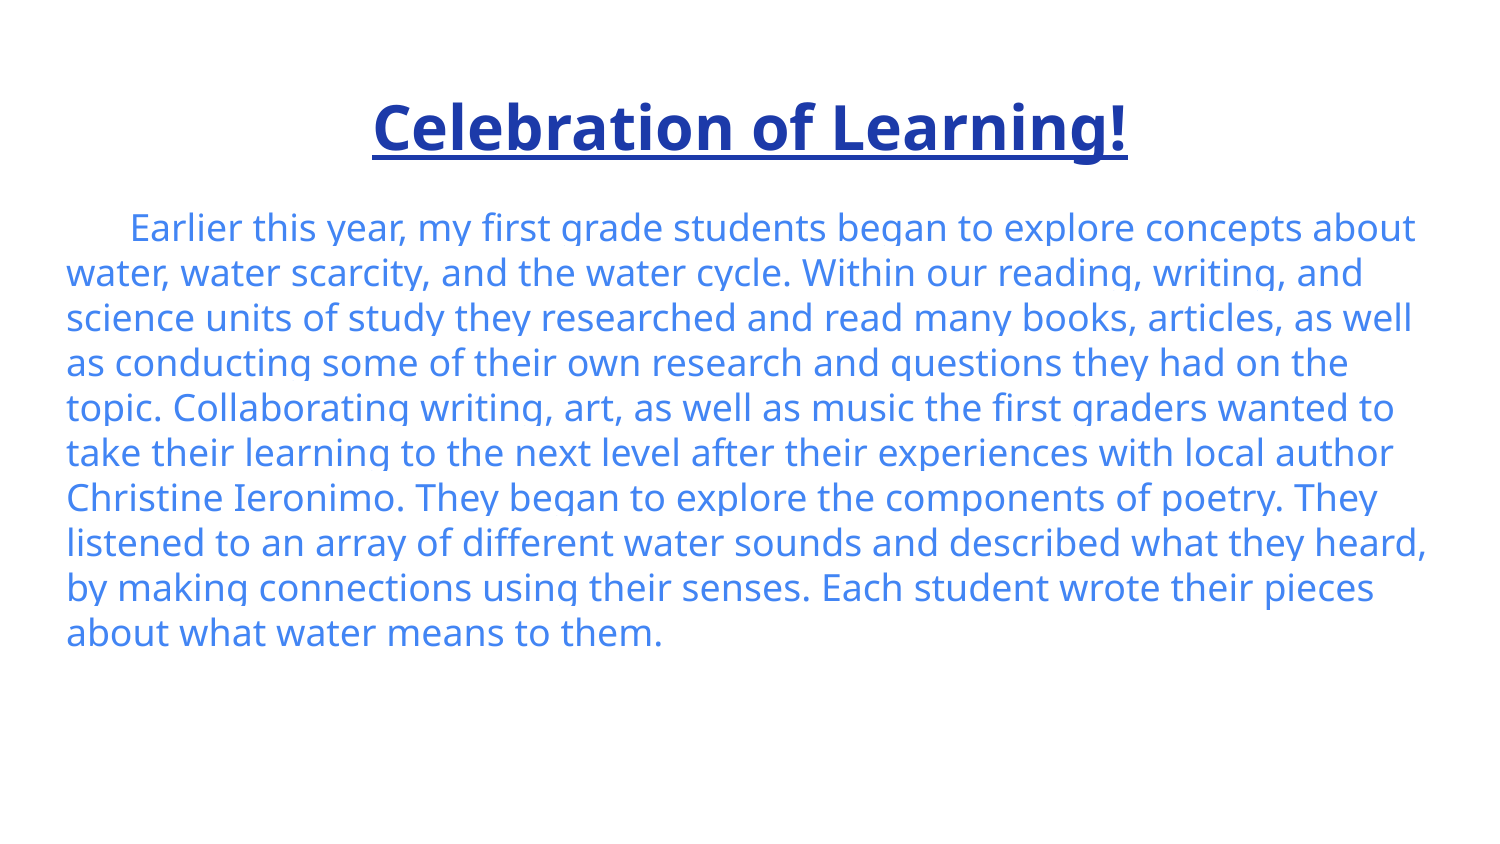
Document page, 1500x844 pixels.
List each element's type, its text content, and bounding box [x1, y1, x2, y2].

list Earlier this year, my first grade students began to explore concepts about water, water scarcity, and the water cycle. Within our reading, writing, and science units of study they researched and read many books, articles, as well as conducting some of their own research and questions they had on the topic. Collaborating writing, art, as well as music the first graders wanted to take their learning to the next level after their experiences with local author Christine Ieronimo. They began to explore the components of poetry. They listened to an array of different water sounds and described what they heard, by making connections using their senses. Each student wrote their pieces about what water means to them. [51, 189, 1449, 750]
title Celebration of Learning! [51, 72, 1449, 167]
